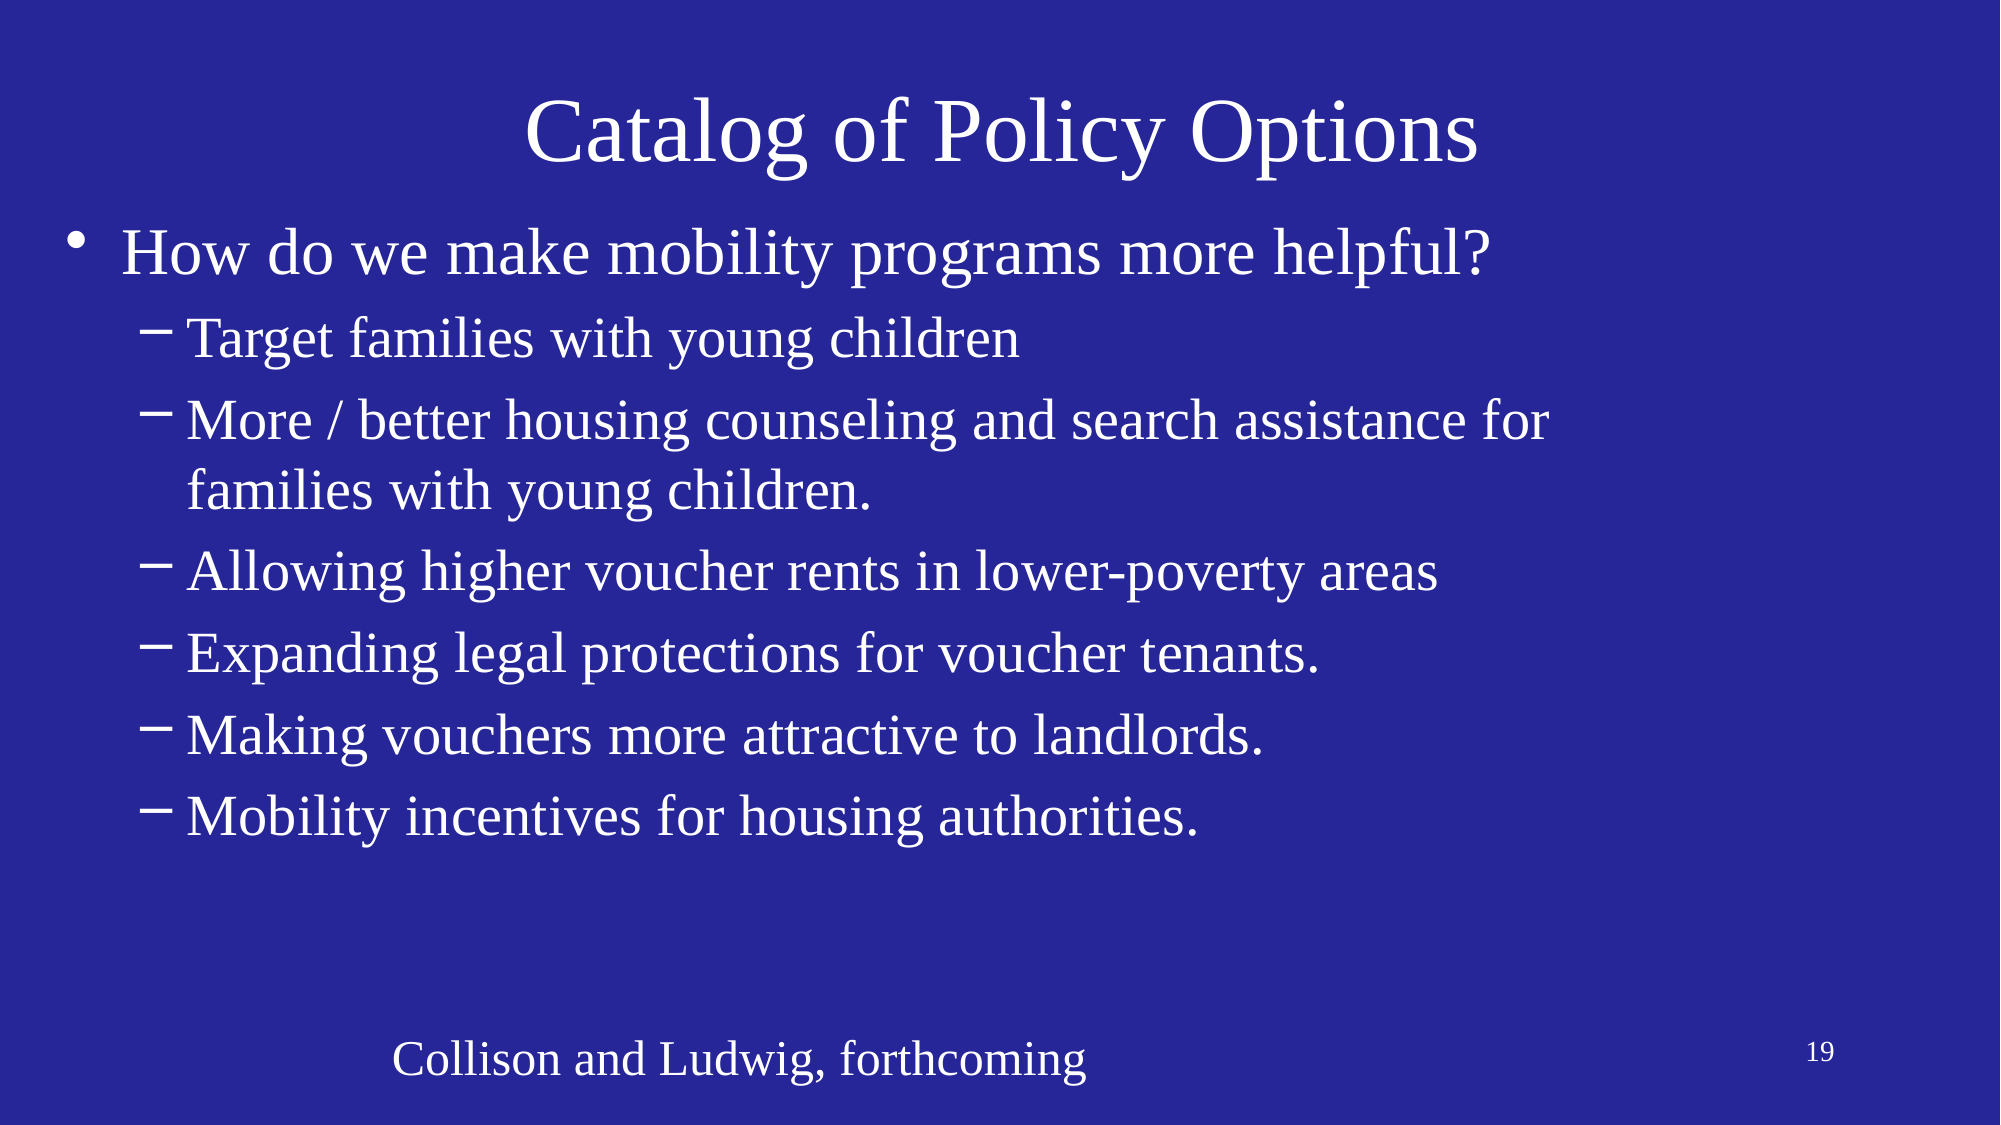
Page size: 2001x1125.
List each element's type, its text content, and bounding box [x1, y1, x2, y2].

text_box Collison and Ludwig, forthcoming [377, 1017, 1103, 1093]
title Catalog of Policy Options [152, 30, 1854, 219]
slide_number 19 [1433, 1024, 1851, 1101]
list How do we make mobility programs more helpful? Target families with young children More / better housing counseling and search assistance for families with young children. Allowing higher voucher rents in lower-poverty areas Expanding legal protections for voucher tenants. Making vouchers more attractive to landlords. Mobility incentives for housing authorities. [49, 199, 1726, 963]
